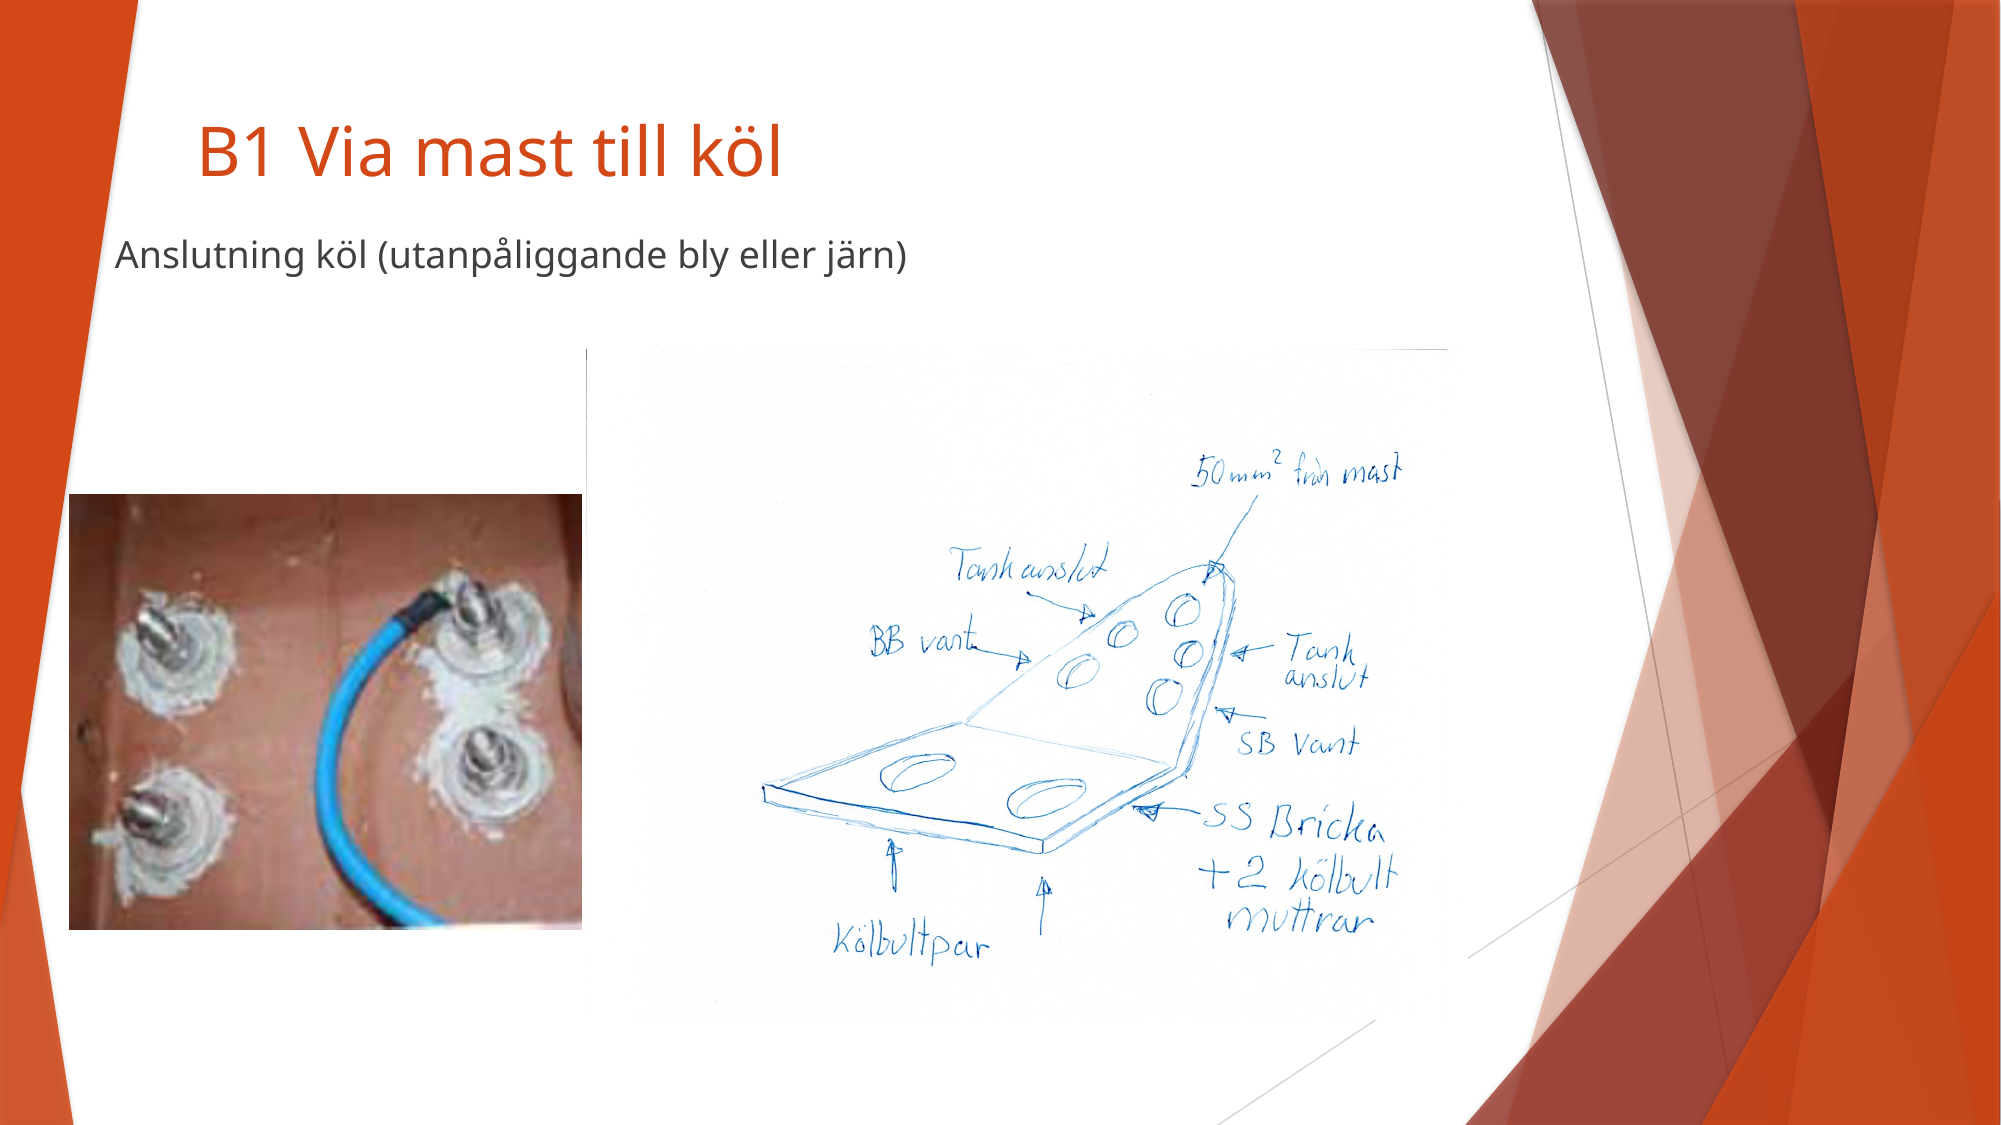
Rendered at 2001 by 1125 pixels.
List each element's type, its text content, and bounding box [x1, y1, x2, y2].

title B1 Via mast till köl [181, 99, 1522, 223]
list Anslutning köl (utanpåliggande bly eller järn) [99, 223, 1522, 346]
picture [68, 344, 1468, 1020]
text_box [0, 0, 140, 931]
